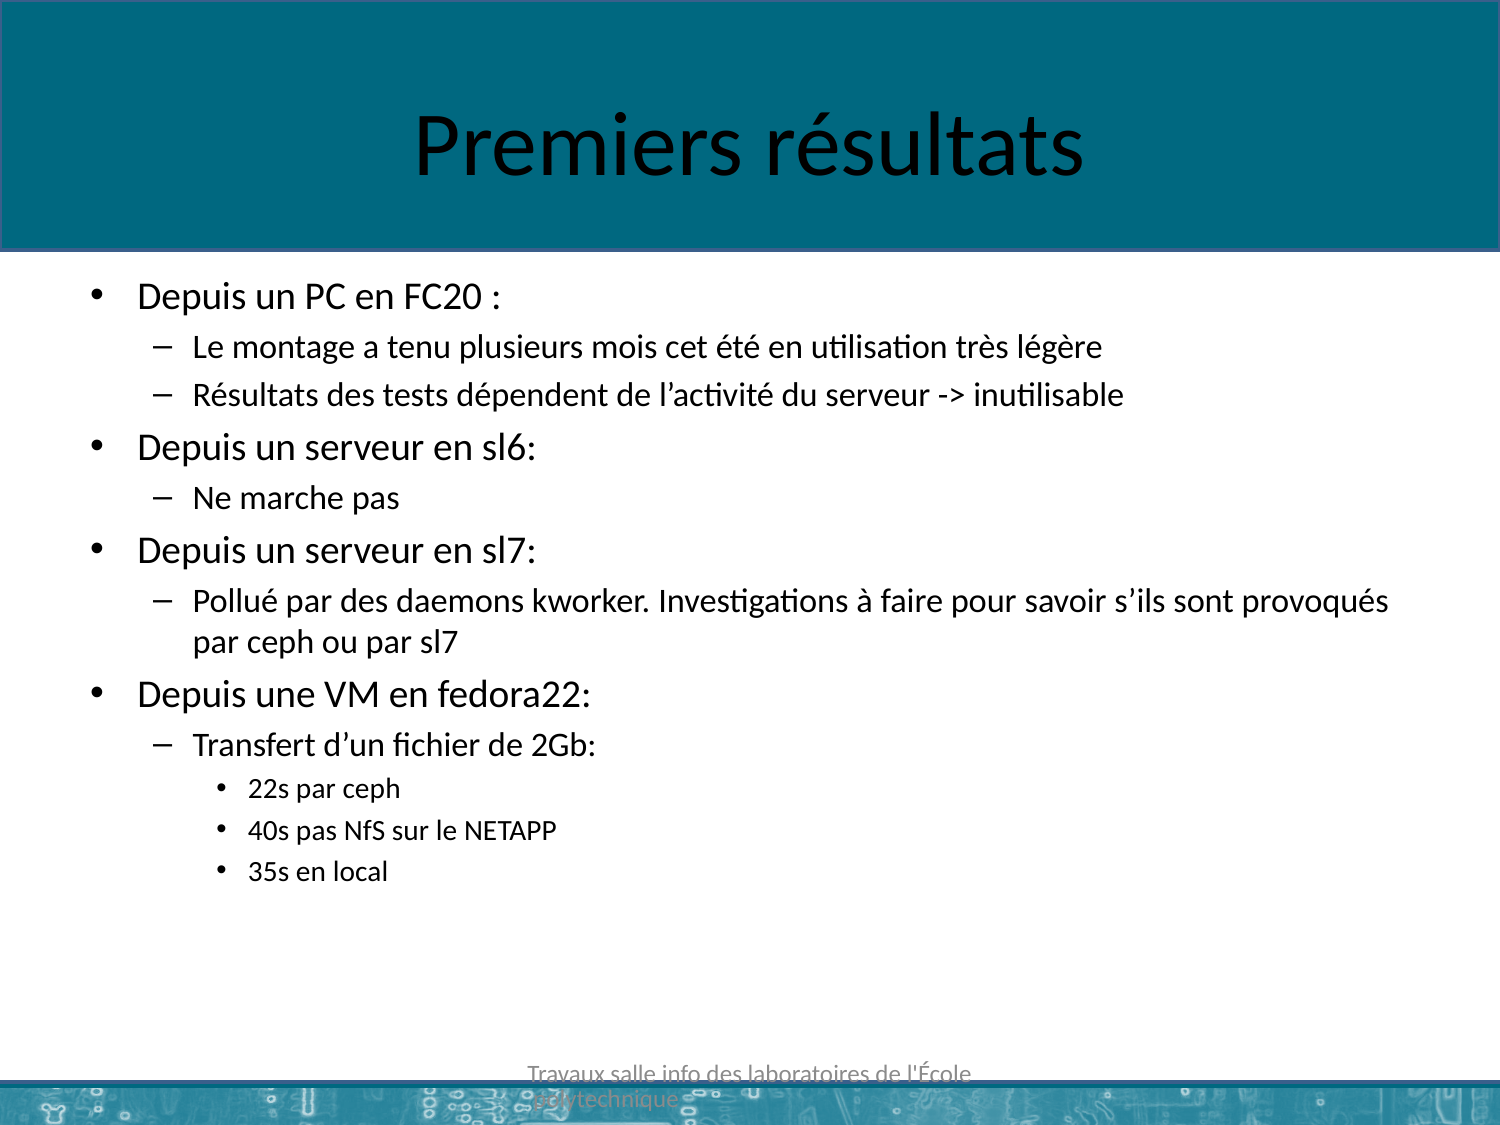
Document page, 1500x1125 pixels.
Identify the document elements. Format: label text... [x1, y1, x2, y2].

title Premiers résultats [75, 45, 1425, 233]
list Depuis un PC en FC20 : Le montage a tenu plusieurs mois cet été en utilisation très légère Résultats des tests dépendent de l’activité du serveur -> inutilisable Depuis un serveur en sl6: Ne marche pas Depuis un serveur en sl7: Pollué par des daemons kworker. Investigations à faire pour savoir s’ils sont provoqués par ceph ou par sl7 Depuis une VM en fedora22: Transfert d’un fichier de 2Gb: 22s par ceph 40s pas NfS sur le NETAPP 35s en local [75, 262, 1425, 1005]
footer Travaux salle info des laboratoires de l'École polytechnique [512, 1042, 988, 1103]
